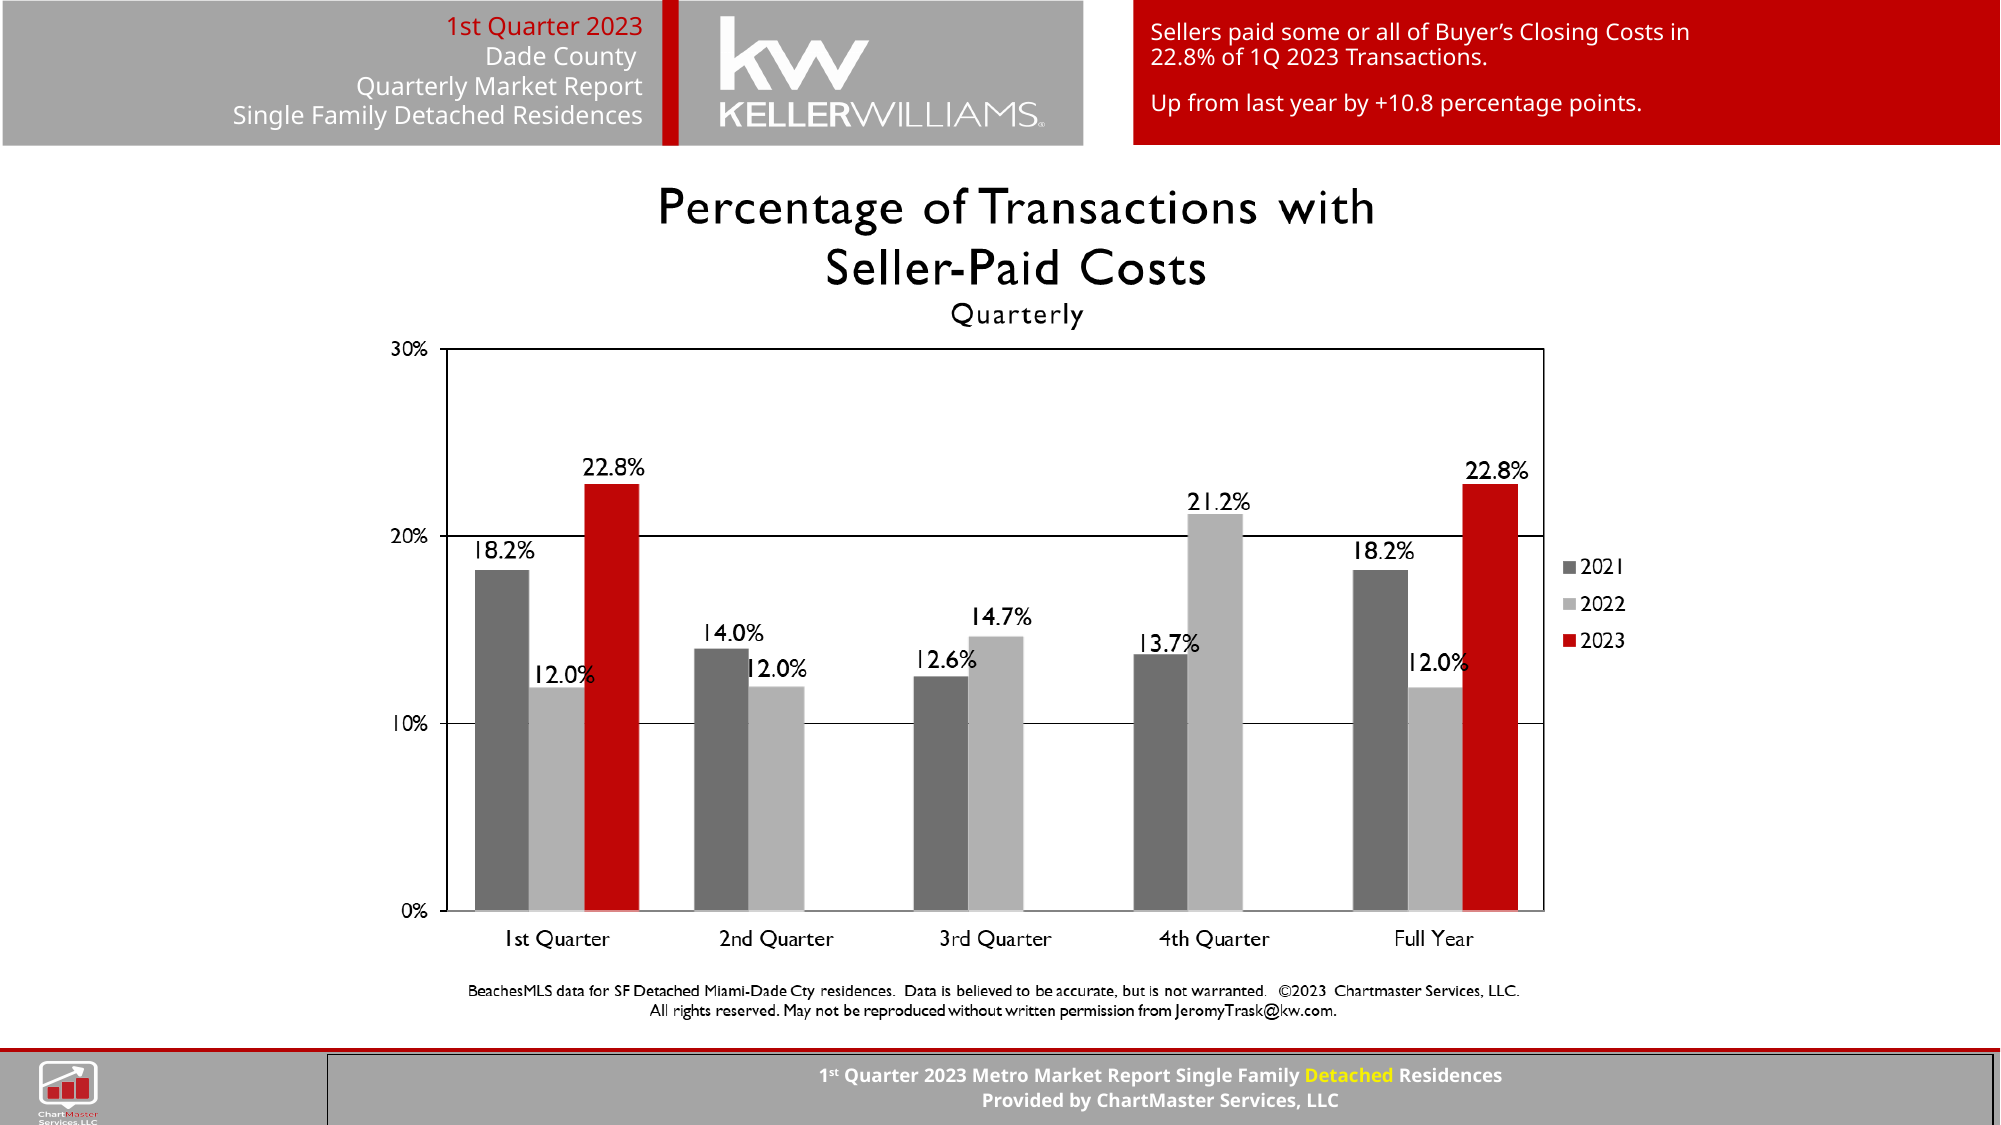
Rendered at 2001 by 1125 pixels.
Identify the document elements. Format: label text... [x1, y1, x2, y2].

picture [38, 1061, 98, 1125]
text_box 1st Quarter 2023 Dade County Quarterly Market Report Single Family Detached Residences [7, 2, 659, 138]
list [371, 170, 1643, 1037]
picture [720, 16, 1045, 127]
list Sellers paid some or all of Buyer’s Closing Costs in 22.8% of 1Q 2023 Transactions. Up from last year by +10.8 percentage points. [1098, 13, 1750, 161]
table_header 1st Quarter 2023 Metro Market Report Single Family Detached Residences Provided by ChartMaster Services, LLC [328, 1055, 1992, 1125]
